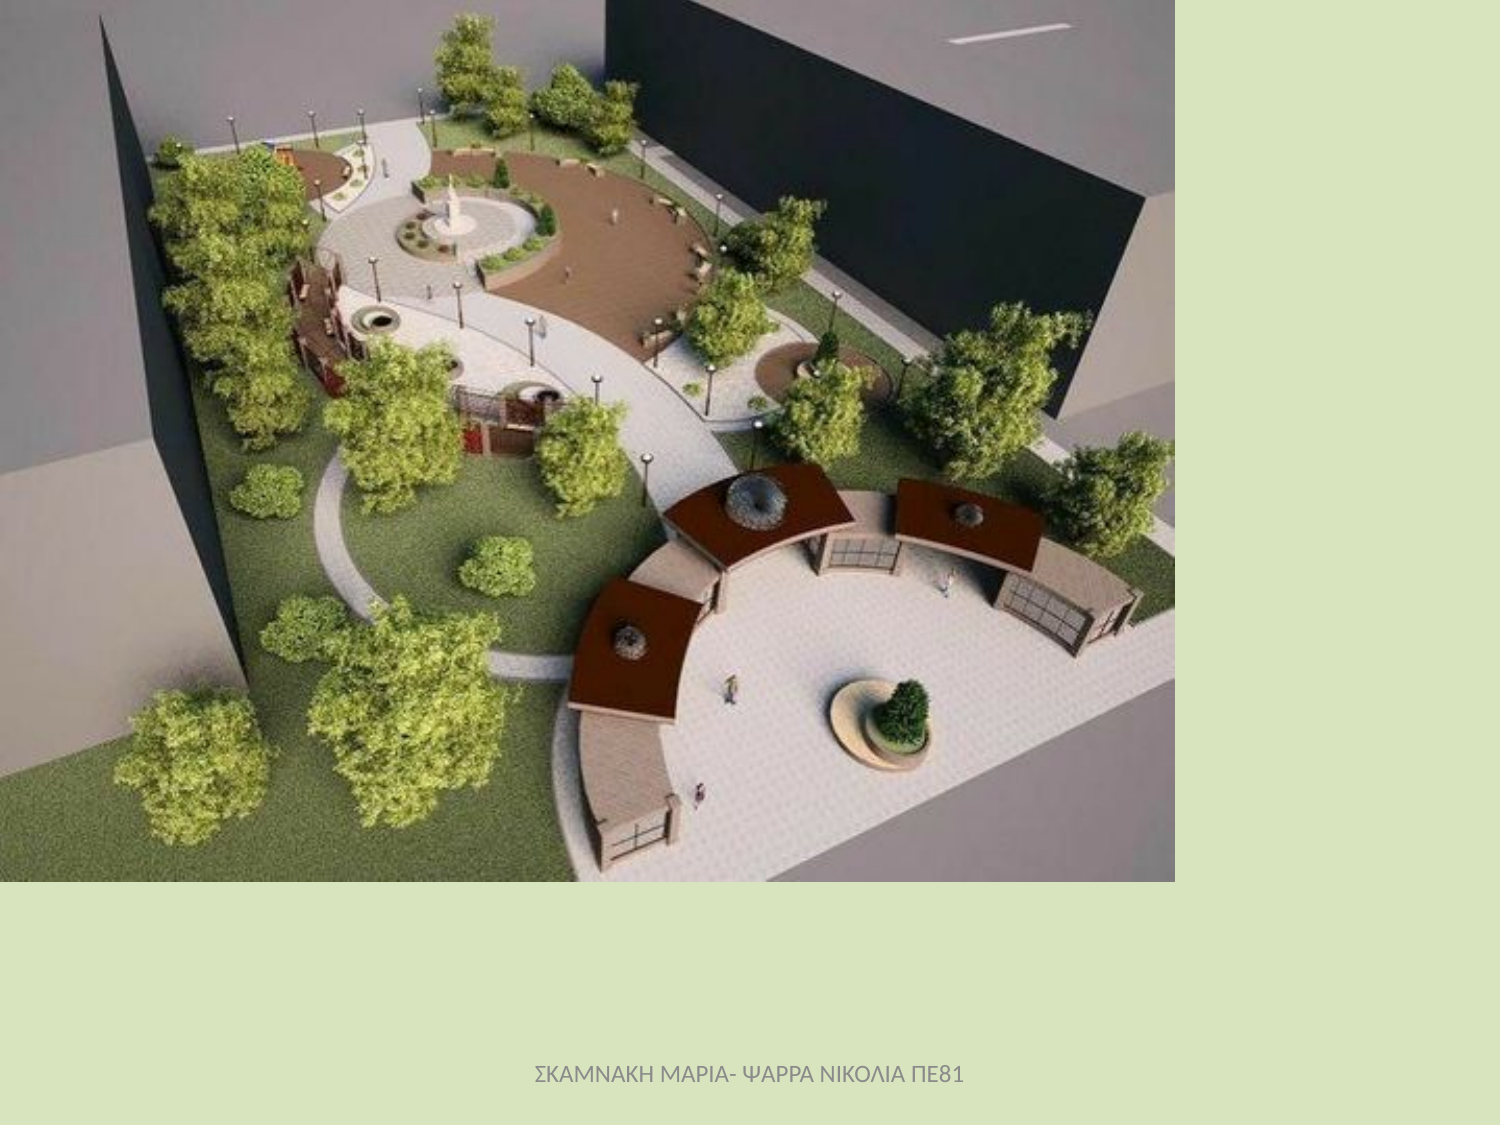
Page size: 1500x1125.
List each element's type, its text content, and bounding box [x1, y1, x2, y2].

picture [0, 0, 1176, 882]
footer ΣΚΑΜΝΑΚΗ ΜΑΡΙΑ- ΨΑΡΡΑ ΝΙΚΟΛΙΑ ΠΕ81 [512, 1042, 988, 1103]
